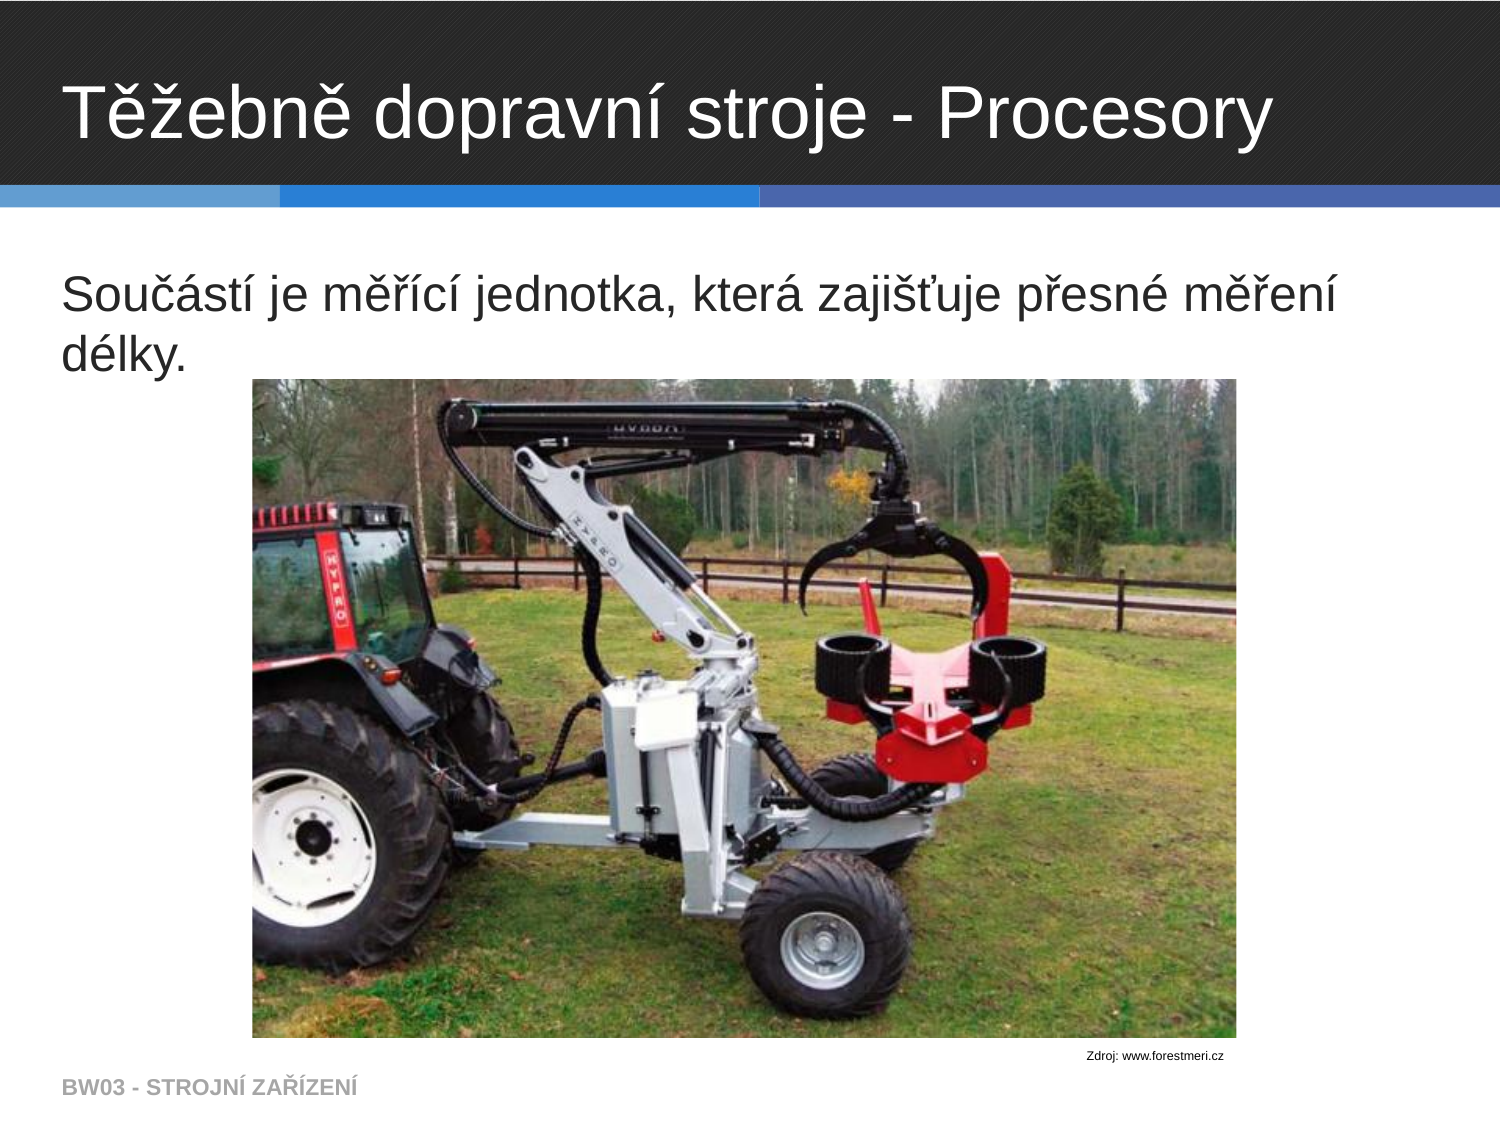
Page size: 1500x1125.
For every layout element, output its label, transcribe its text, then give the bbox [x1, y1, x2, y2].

footer BW03 - STROJNÍ ZAŘÍZENÍ [46, 1055, 1052, 1116]
picture [251, 378, 1237, 1039]
title Těžebně dopravní stroje - Procesory [46, 29, 1453, 189]
list Součástí je měřící jednotka, která zajišťuje přesné měření délky. [46, 254, 1454, 1019]
text_box Zdroj: www.forestmeri.cz [1071, 1048, 1240, 1071]
